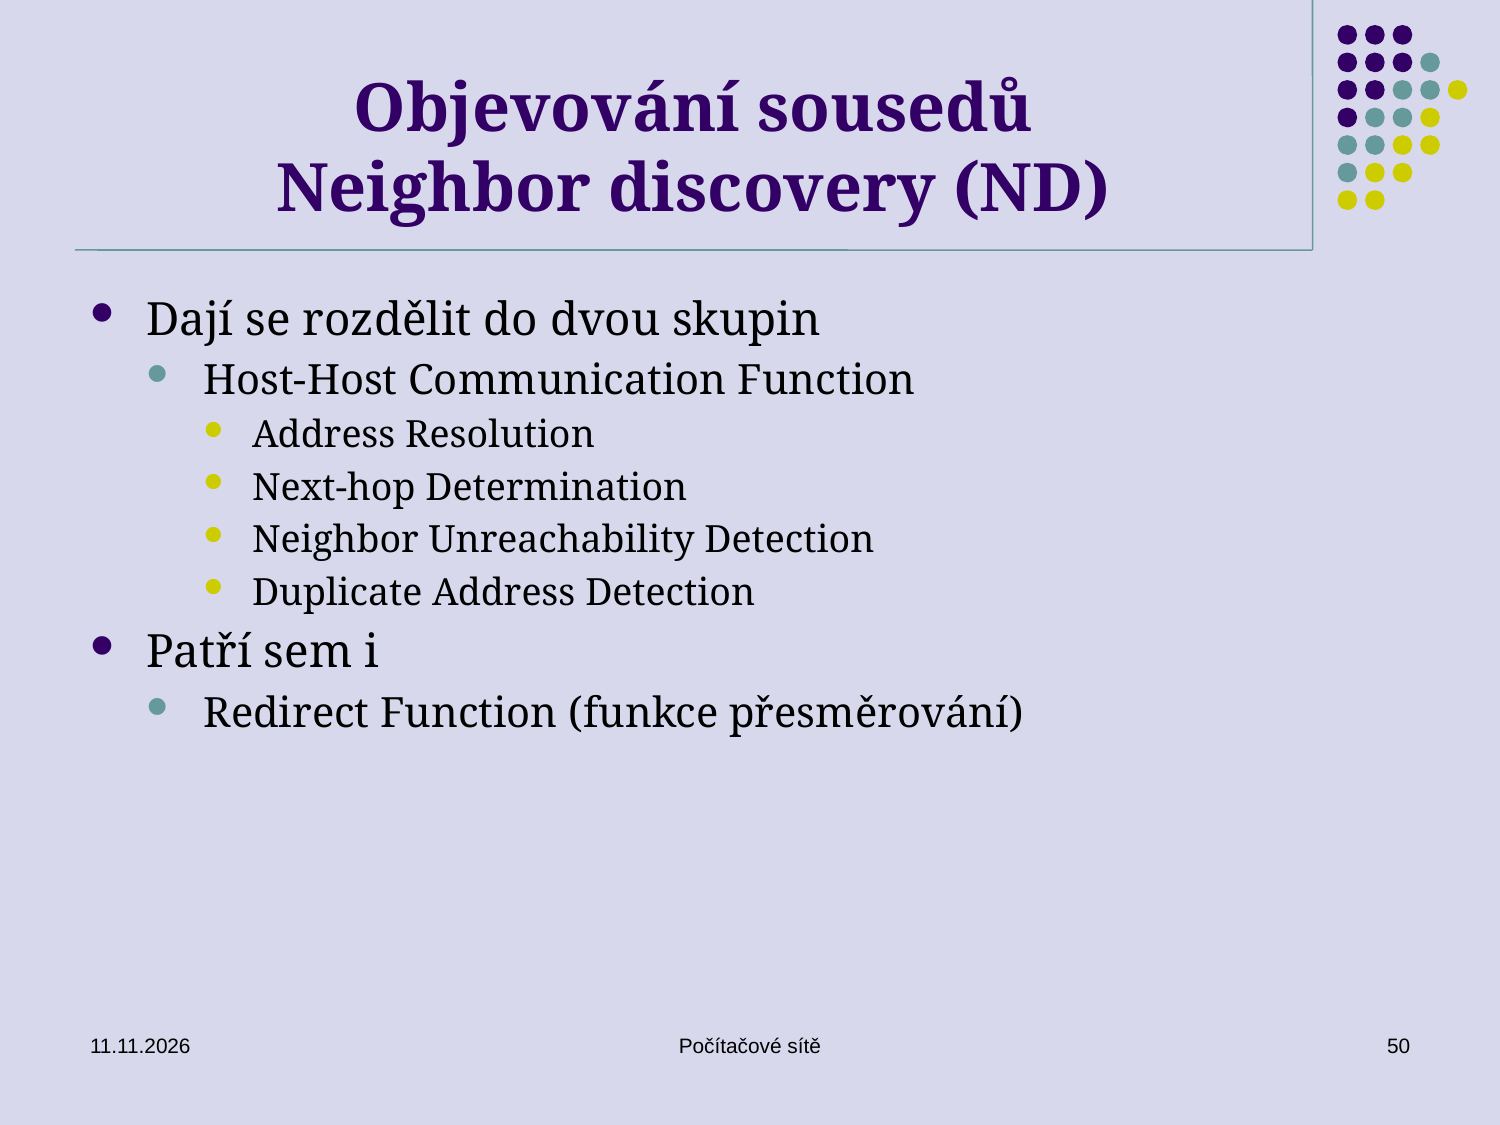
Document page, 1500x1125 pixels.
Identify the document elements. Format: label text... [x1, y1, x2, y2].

footer Počítačové sítě [512, 1025, 988, 1100]
title Objevování sousedů Neighbor discovery (ND) [75, 20, 1313, 233]
list Dají se rozdělit do dvou skupin Host-Host Communication Function Address Resolution Next-hop Determination Neighbor Unreachability Detection Duplicate Address Detection Patří sem i Redirect Function (funkce přesměrování) [75, 282, 1425, 1006]
slide_number 50 [1074, 1025, 1425, 1100]
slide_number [75, 1025, 425, 1100]
